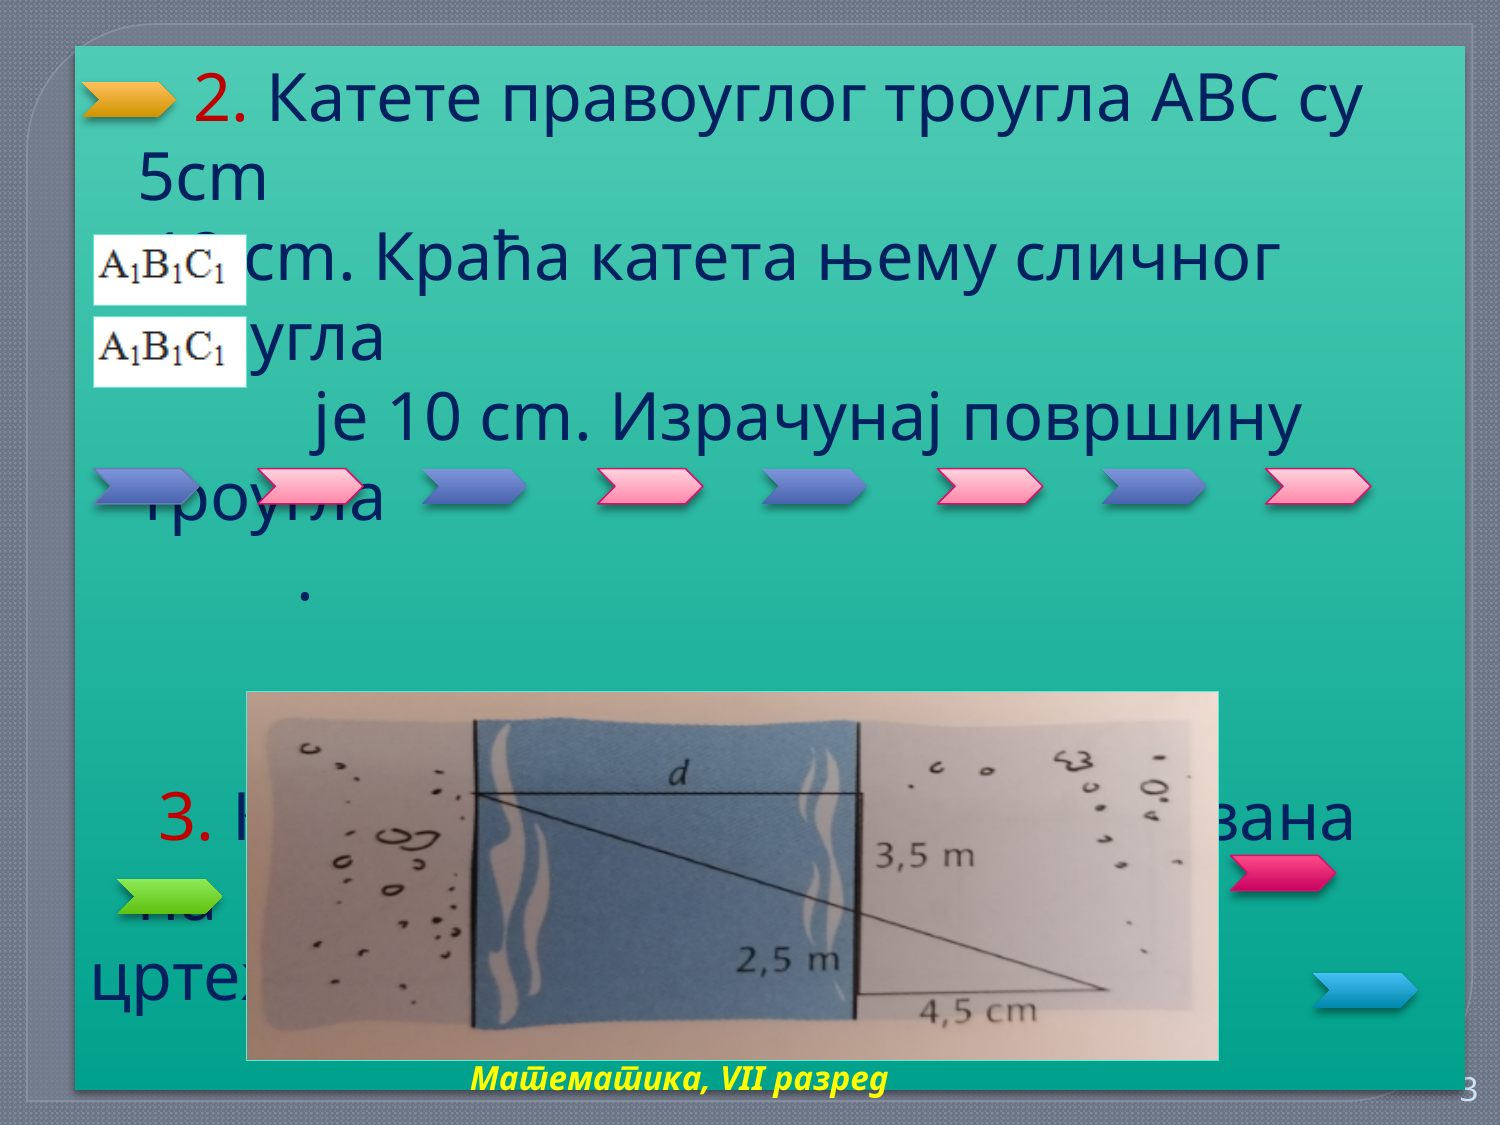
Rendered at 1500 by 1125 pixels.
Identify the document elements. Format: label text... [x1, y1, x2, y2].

text_box [1101, 468, 1207, 504]
slide_number 3 [1417, 1068, 1494, 1114]
picture [93, 234, 247, 306]
text_box [1229, 854, 1337, 892]
text_box [1312, 972, 1418, 1008]
text_box [761, 468, 868, 504]
text_box [92, 467, 200, 505]
footer Математика, VII разред [212, 1050, 904, 1095]
text_box [257, 467, 364, 505]
list 2. Катете правоуглог троугла ABC су 5cm и 12 cm. Краћа катета њему сличног троугла је 10 cm. Израчунај површину троугла . 3. Колика је ширина реке приказана на цртежу? [75, 46, 1465, 1090]
picture [245, 691, 1219, 1061]
text_box [936, 467, 1044, 505]
text_box [117, 878, 223, 915]
text_box [81, 82, 176, 118]
text_box [421, 468, 528, 504]
text_box [1264, 467, 1372, 505]
text_box [596, 467, 704, 505]
picture [93, 316, 247, 388]
